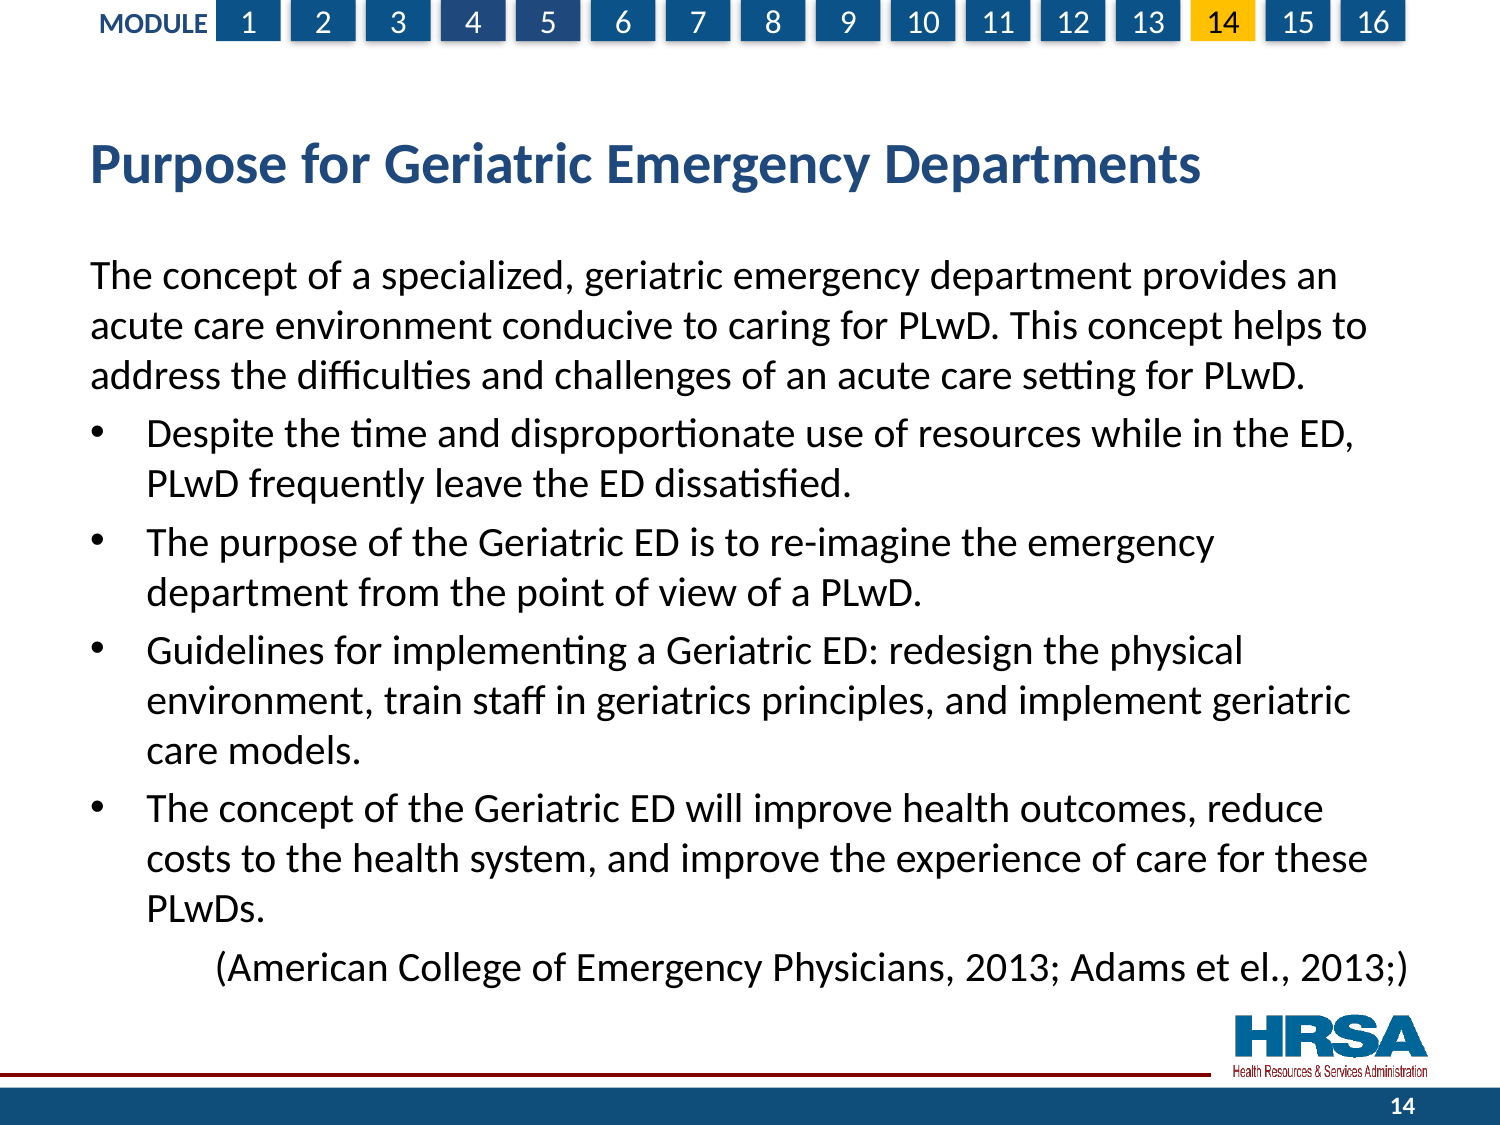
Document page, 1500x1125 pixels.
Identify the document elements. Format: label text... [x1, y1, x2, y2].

title Purpose for Geriatric Emergency Departments [75, 87, 1425, 233]
list The concept of a specialized, geriatric emergency department provides an acute care environment conducive to caring for PLwD. This concept helps to address the difficulties and challenges of an acute care setting for PLwD. Despite the time and disproportionate use of resources while in the ED, PLwD frequently leave the ED dissatisfied. The purpose of the Geriatric ED is to re-imagine the emergency department from the point of view of a PLwD. Guidelines for implementing a Geriatric ED: redesign the physical environment, train staff in geriatrics principles, and implement geriatric care models. The concept of the Geriatric ED will improve health outcomes, reduce costs to the health system, and improve the experience of care for these PLwDs. (American College of Emergency Physicians, 2013; Adams et el., 2013;) [75, 239, 1425, 1000]
picture [1210, 1002, 1450, 1083]
